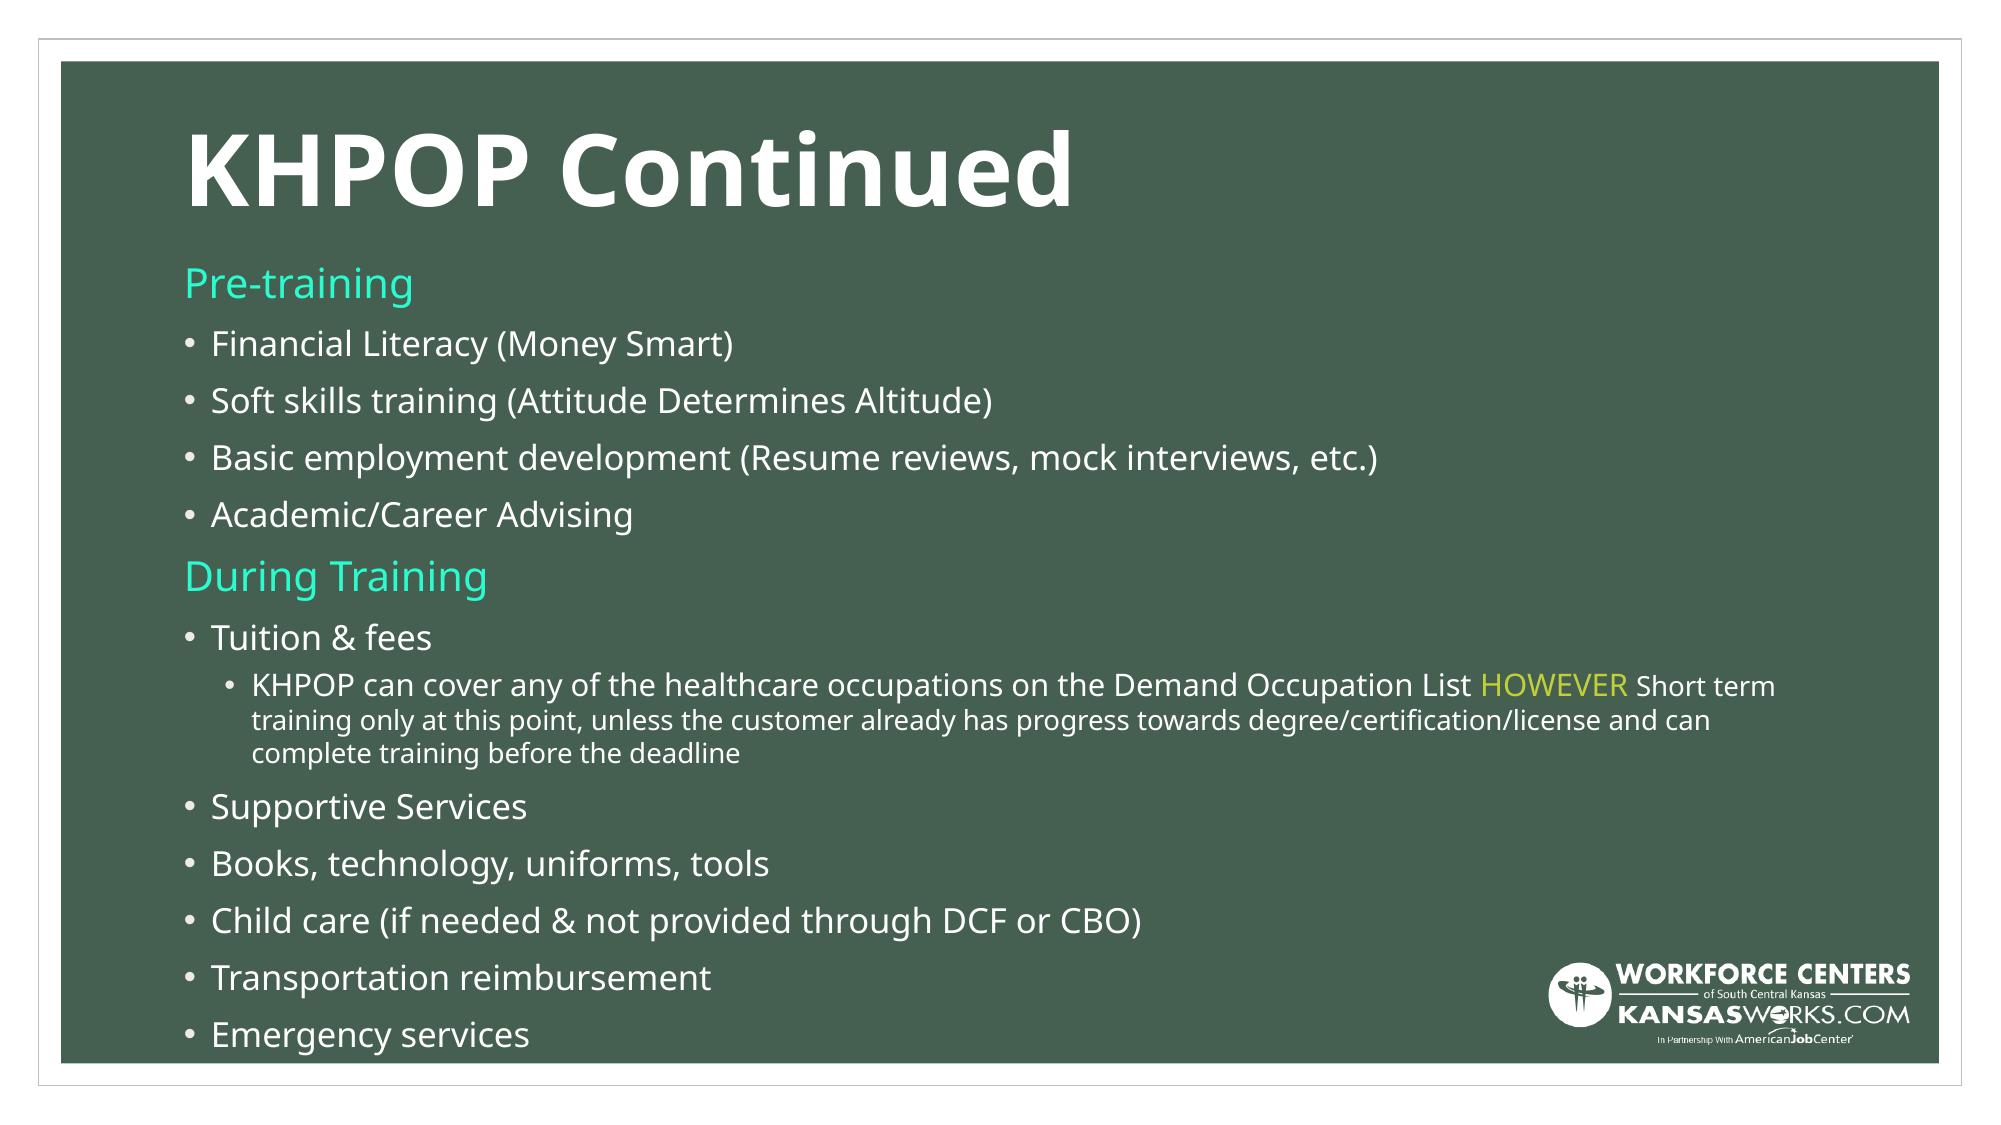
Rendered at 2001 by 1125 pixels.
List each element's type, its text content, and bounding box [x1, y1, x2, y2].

title KHPOP Continued [169, 61, 1819, 249]
picture [1819, 956, 1911, 1053]
list Pre-training Financial Literacy (Money Smart) Soft skills training (Attitude Determines Altitude) Basic employment development (Resume reviews, mock interviews, etc.) Academic/Career Advising During Training Tuition & fees KHPOP can cover any of the healthcare occupations on the Demand Occupation List HOWEVER Short term training only at this point, unless the customer already has progress towards degree/certification/license and can complete training before the deadline Supportive Services Books, technology, uniforms, tools Child care (if needed & not provided through DCF or CBO) Transportation reimbursement Emergency services [169, 249, 1819, 1064]
